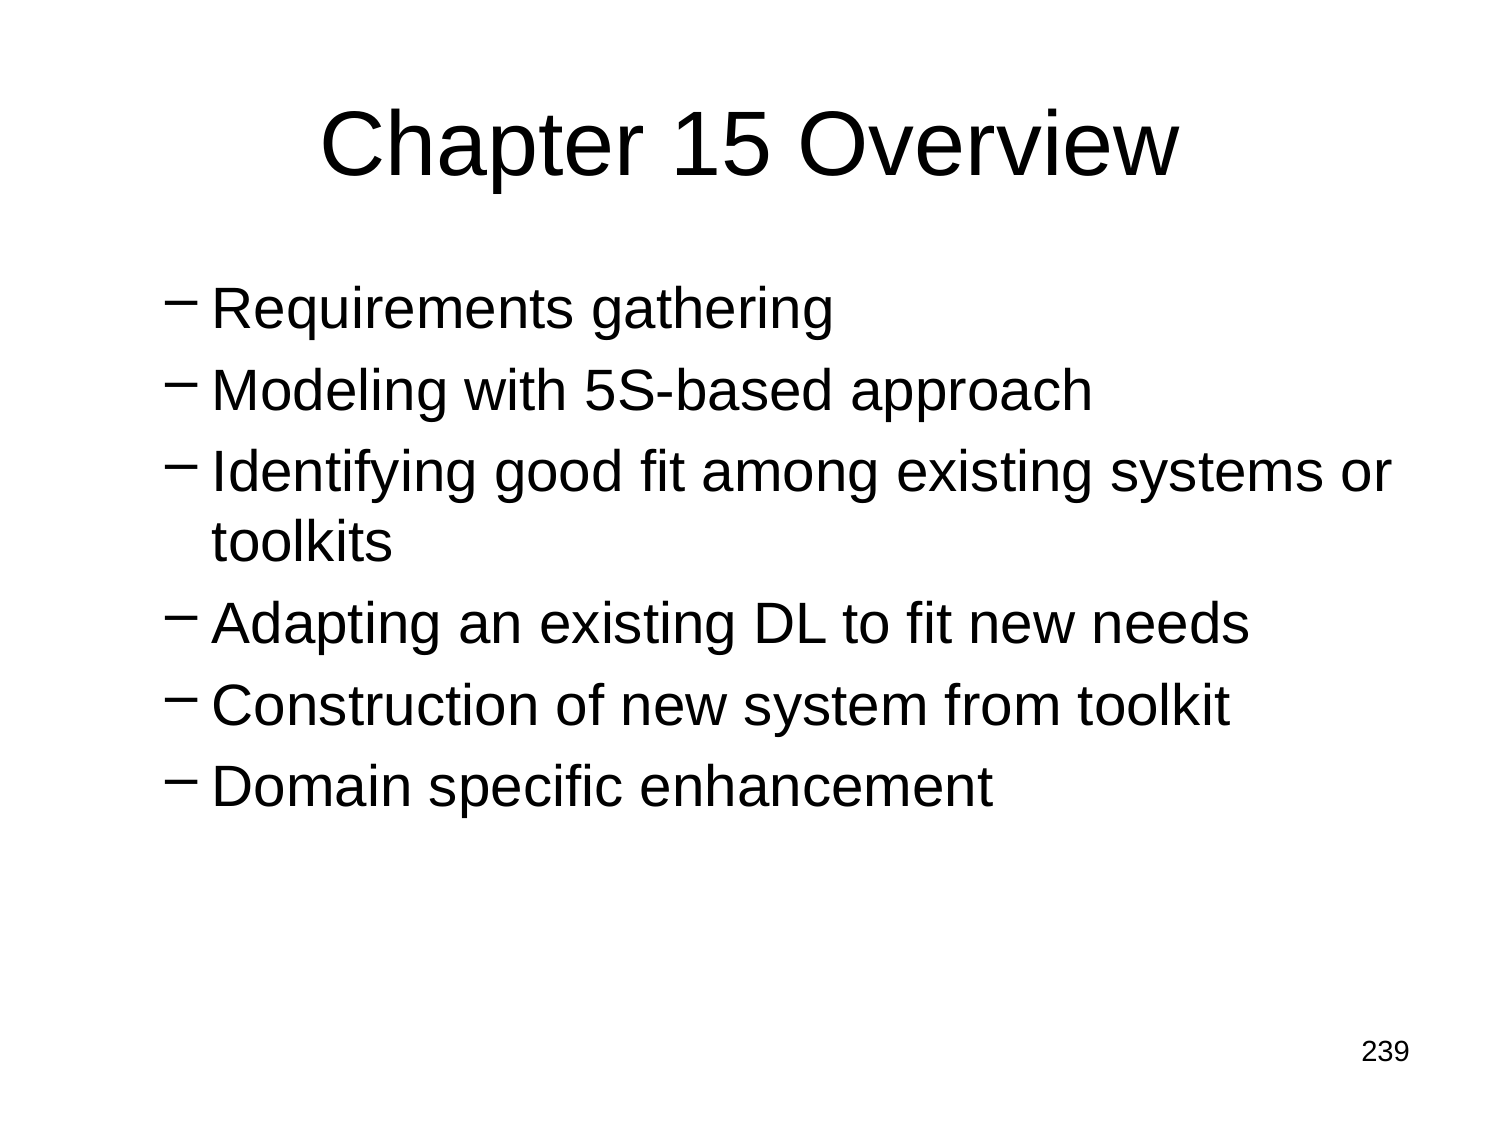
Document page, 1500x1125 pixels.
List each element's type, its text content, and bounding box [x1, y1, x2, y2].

title Chapter 15 Overview [74, 44, 1426, 233]
list Requirements gathering Modeling with 5S-based approach Identifying good fit among existing systems or toolkits Adapting an existing DL to fit new needs Construction of new system from toolkit Domain specific enhancement [74, 262, 1426, 1006]
slide_number 239 [1074, 1024, 1426, 1103]
